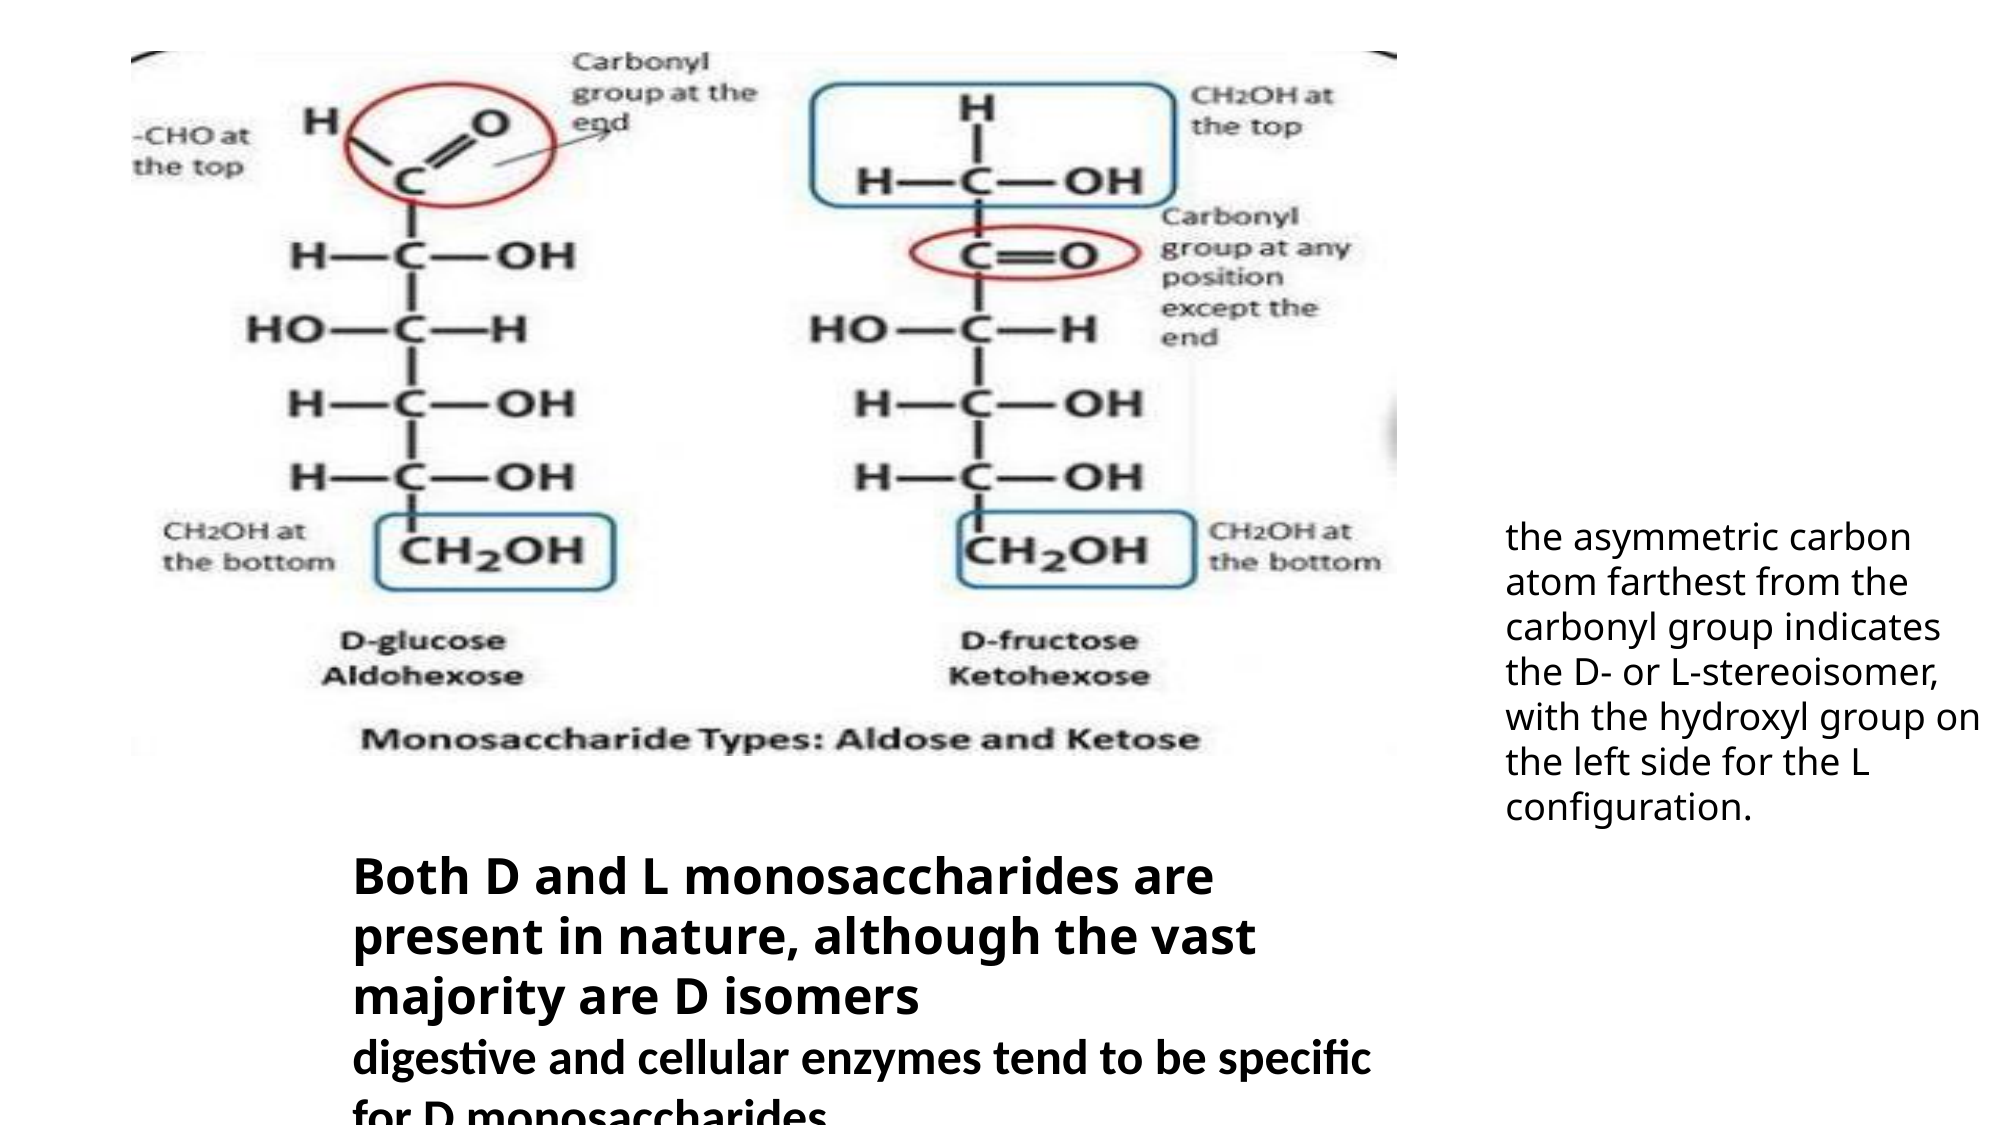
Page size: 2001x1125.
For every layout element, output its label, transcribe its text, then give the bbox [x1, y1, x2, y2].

text_box the asymmetric carbon atom farthest from the carbonyl group indicates the D- or L-stereoisomer, with the hydroxyl group on the left side for the L configuration. [1490, 505, 2000, 836]
picture [131, 51, 1397, 756]
text_box Both D and L monosaccharides are present in nature, although the vast majority are D isomers digestive and cellular enzymes tend to be specific for D monosaccharides, [337, 837, 1435, 1125]
